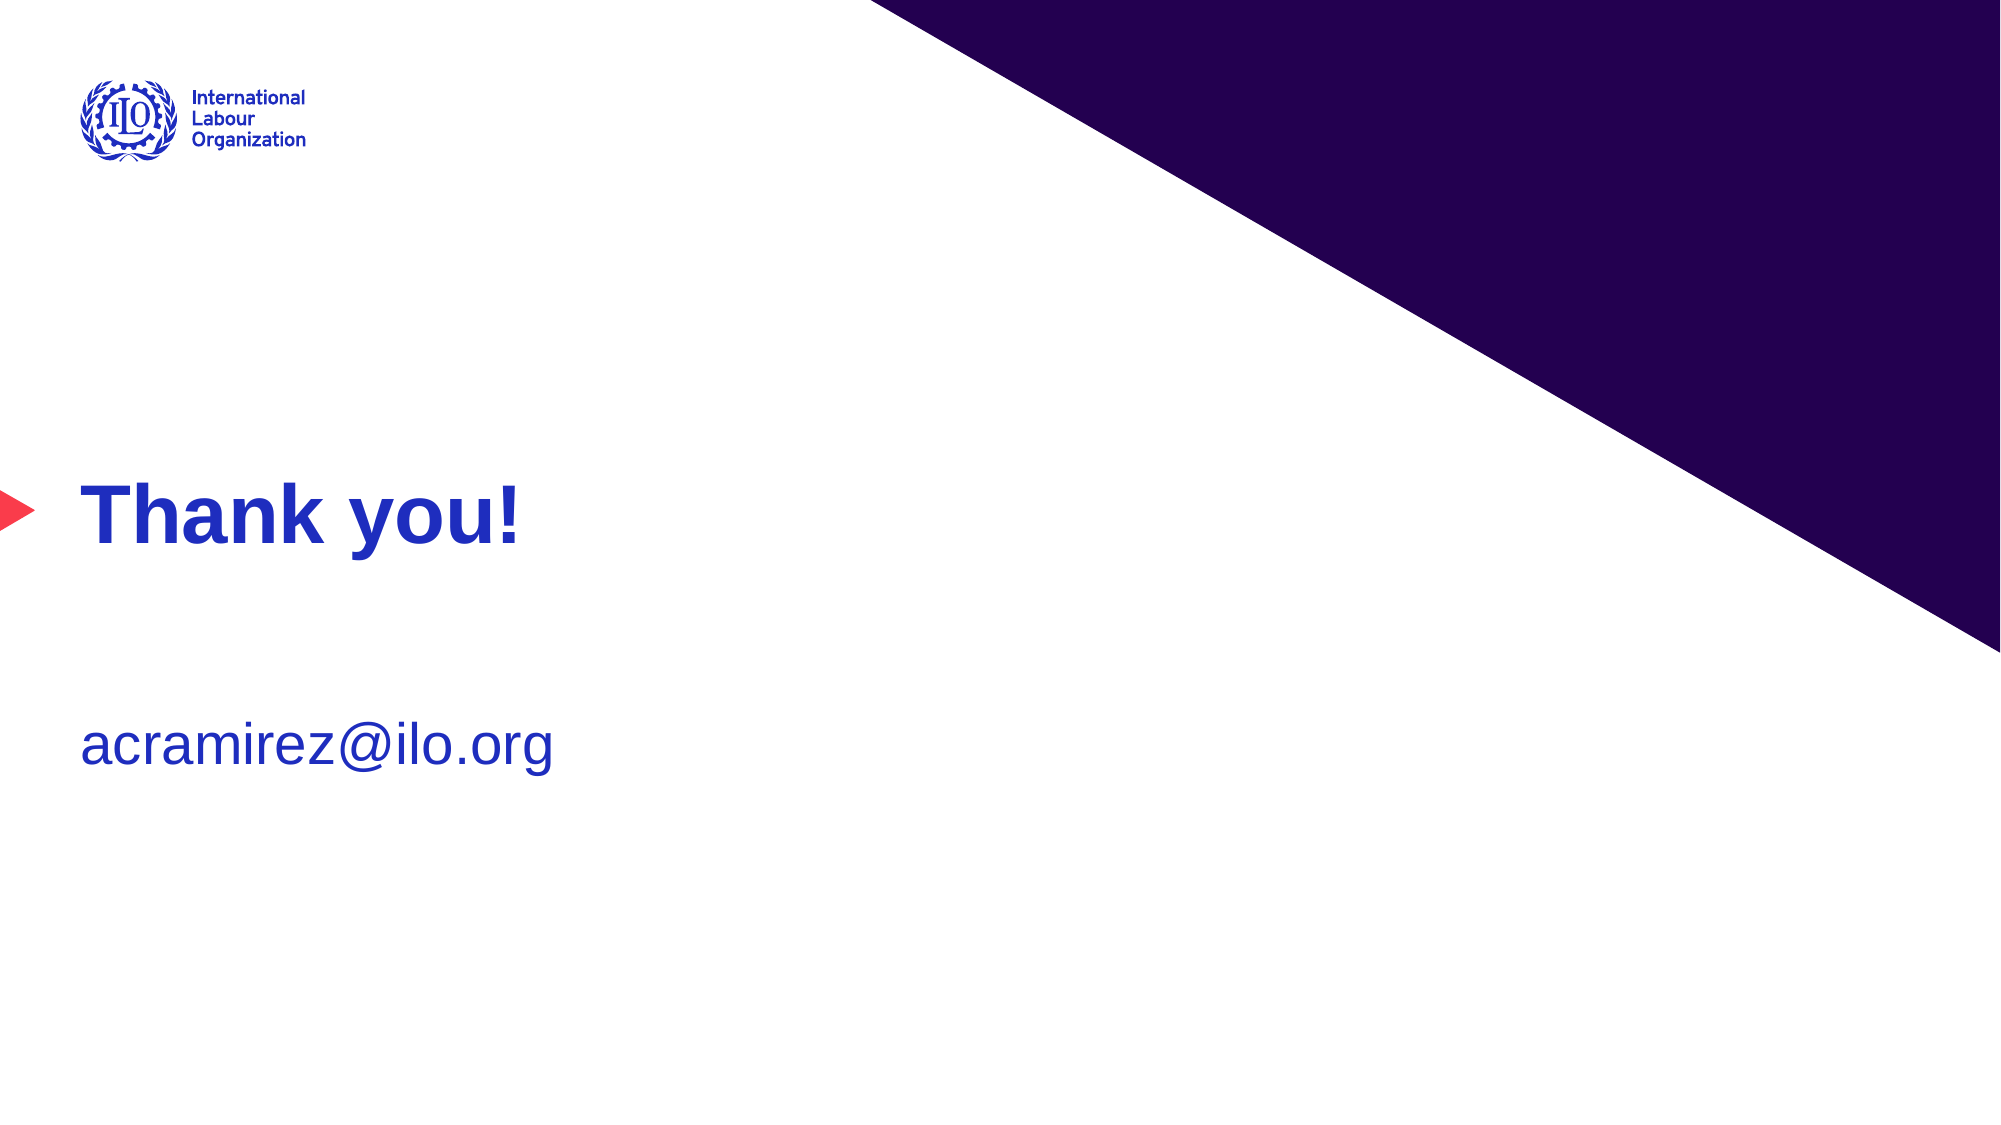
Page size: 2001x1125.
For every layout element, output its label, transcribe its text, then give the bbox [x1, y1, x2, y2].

title Thank you! acramirez@ilo.org [80, 471, 1262, 572]
